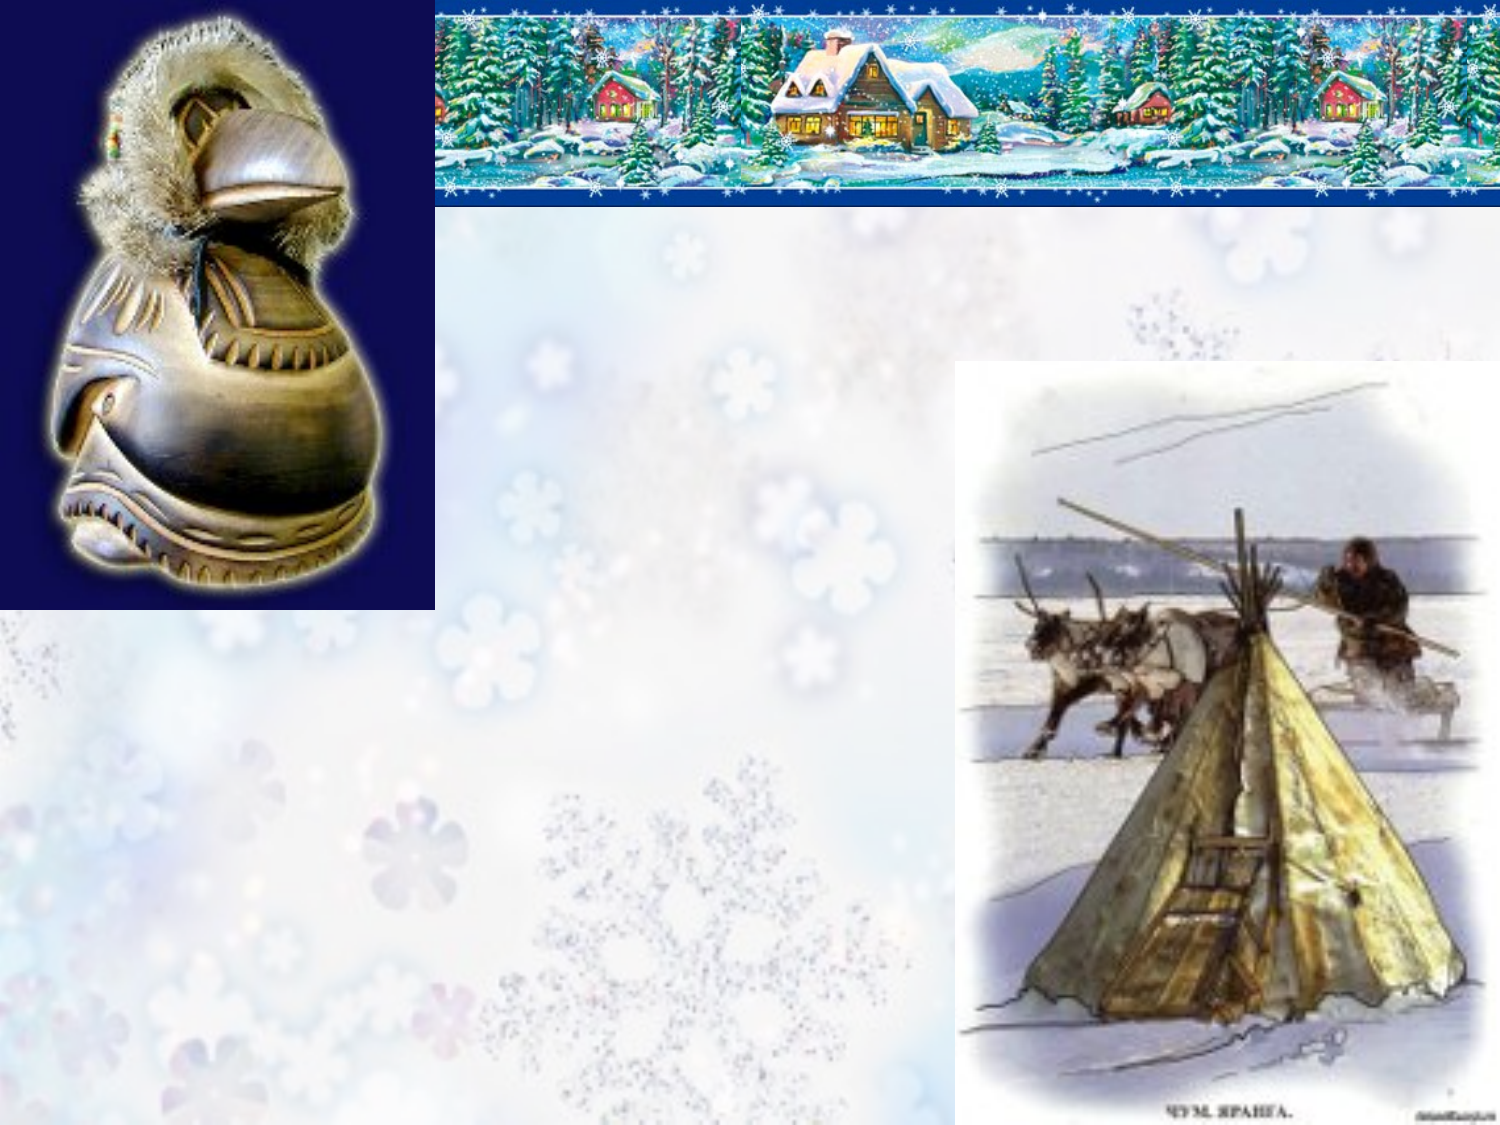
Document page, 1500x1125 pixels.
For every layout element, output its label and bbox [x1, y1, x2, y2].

picture [0, 0, 1500, 610]
picture [955, 361, 1500, 1125]
